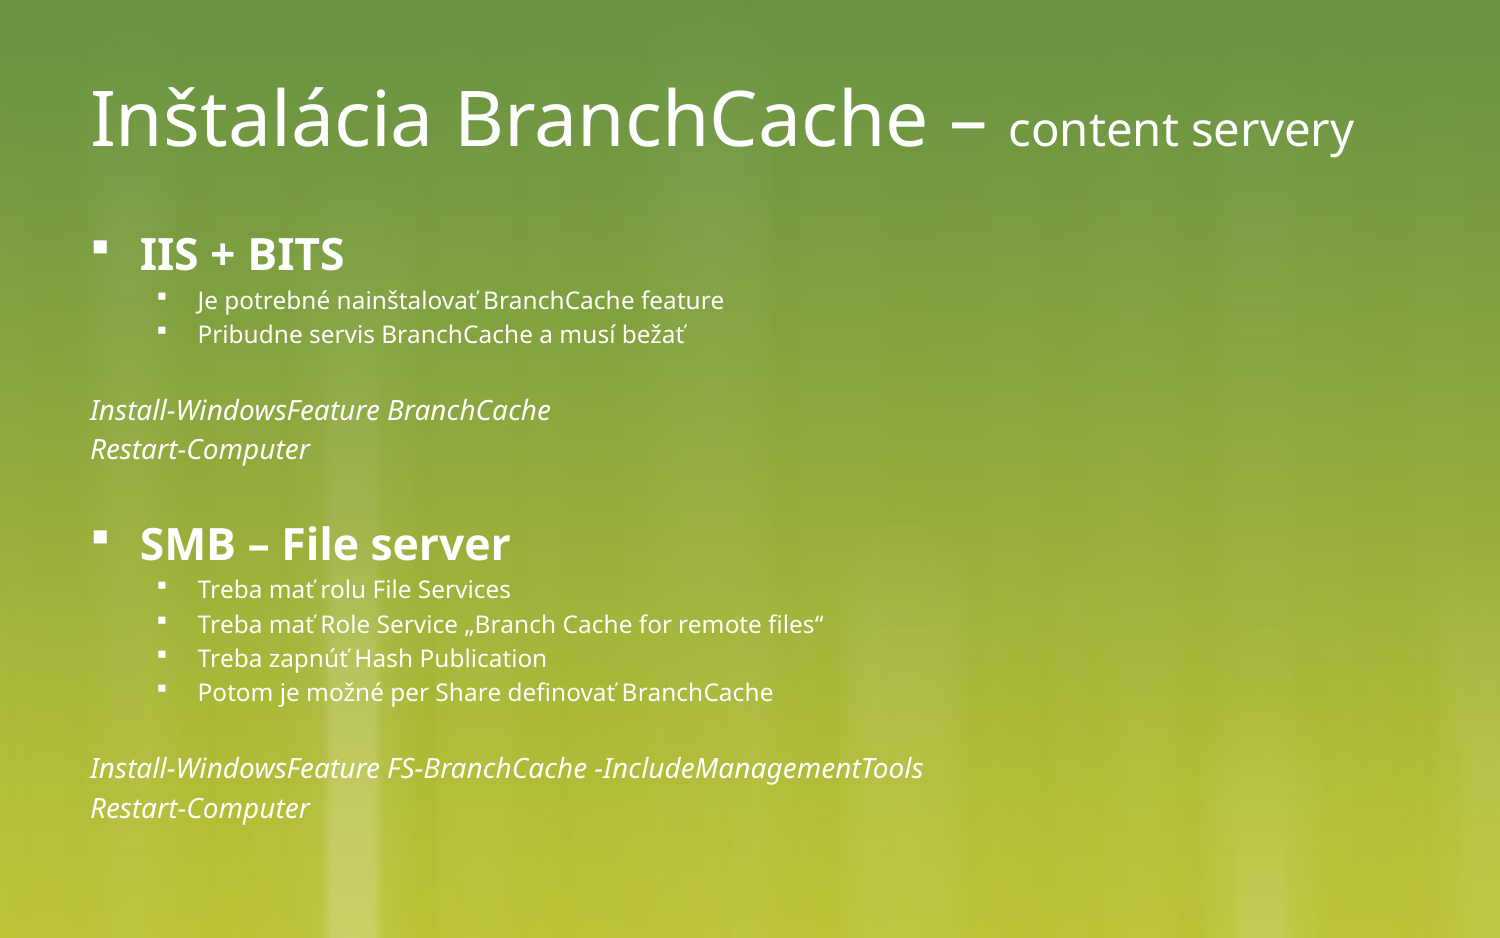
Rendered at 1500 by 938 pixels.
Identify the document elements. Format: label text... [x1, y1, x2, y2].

picture [0, 0, 1500, 938]
title Inštalácia BranchCache – content servery [75, 37, 1425, 194]
list IIS + BITS Je potrebné nainštalovať BranchCache feature Pribudne servis BranchCache a musí bežať Install-WindowsFeature BranchCache Restart-Computer SMB – File server Treba mať rolu File Services Treba mať Role Service „Branch Cache for remote files“ Treba zapnúť Hash Publication Potom je možné per Share definovať BranchCache Install-WindowsFeature FS-BranchCache -IncludeManagementTools Restart-Computer [75, 218, 1425, 838]
